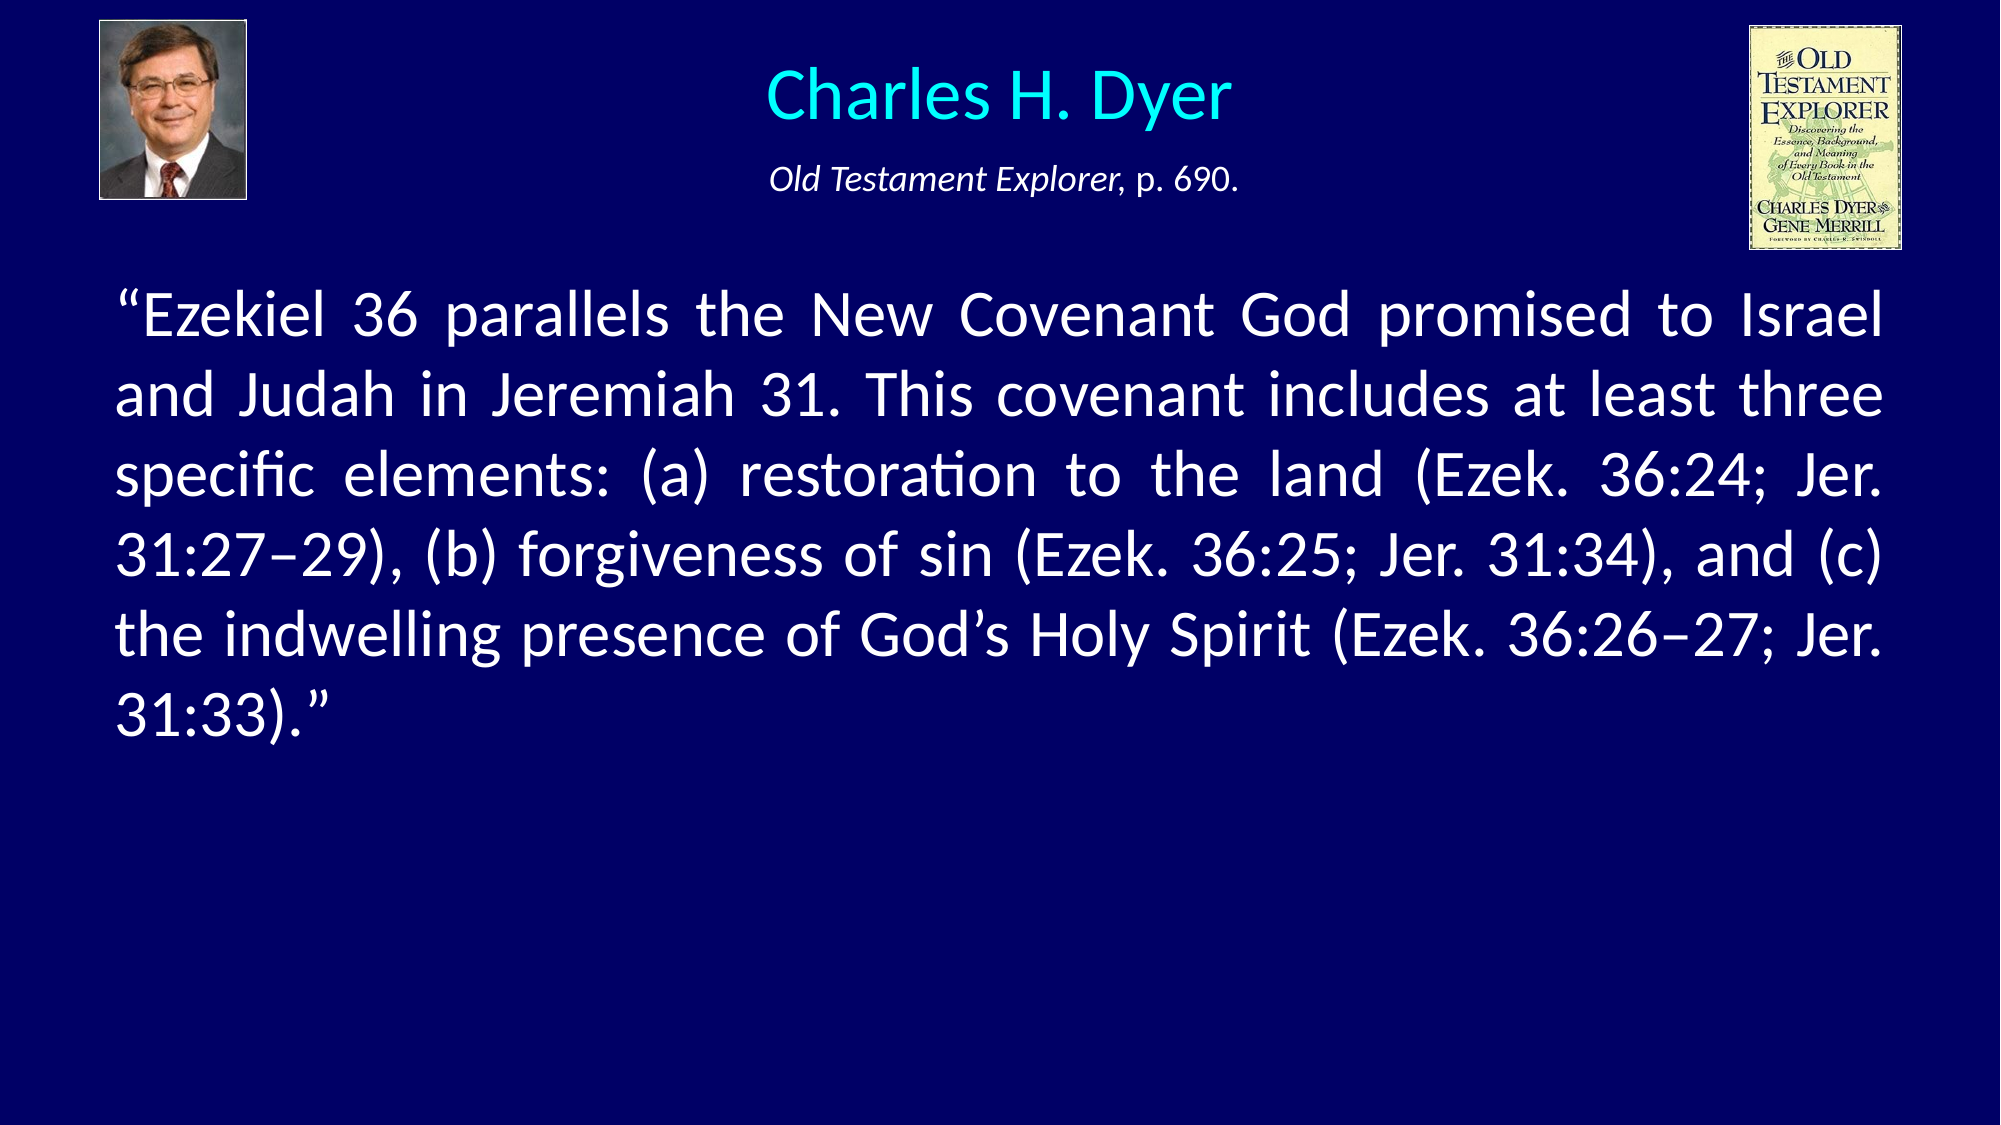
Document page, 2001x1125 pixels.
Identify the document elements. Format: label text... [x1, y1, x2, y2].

text_box Charles H. Dyer Old Testament Explorer, p. 690. [366, 37, 1634, 206]
text_box “Ezekiel 36 parallels the New Covenant God promised to Israel and Judah in Jeremiah 31. This covenant includes at least three specific elements: (a) restoration to the land (Ezek. 36:24; Jer. 31:27–29), (b) forgiveness of sin (Ezek. 36:25; Jer. 31:34), and (c) the indwelling presence of God’s Holy Spirit (Ezek. 36:26–27; Jer. 31:33).” [99, 262, 1902, 757]
picture [1749, 25, 1902, 251]
picture [99, 19, 247, 201]
